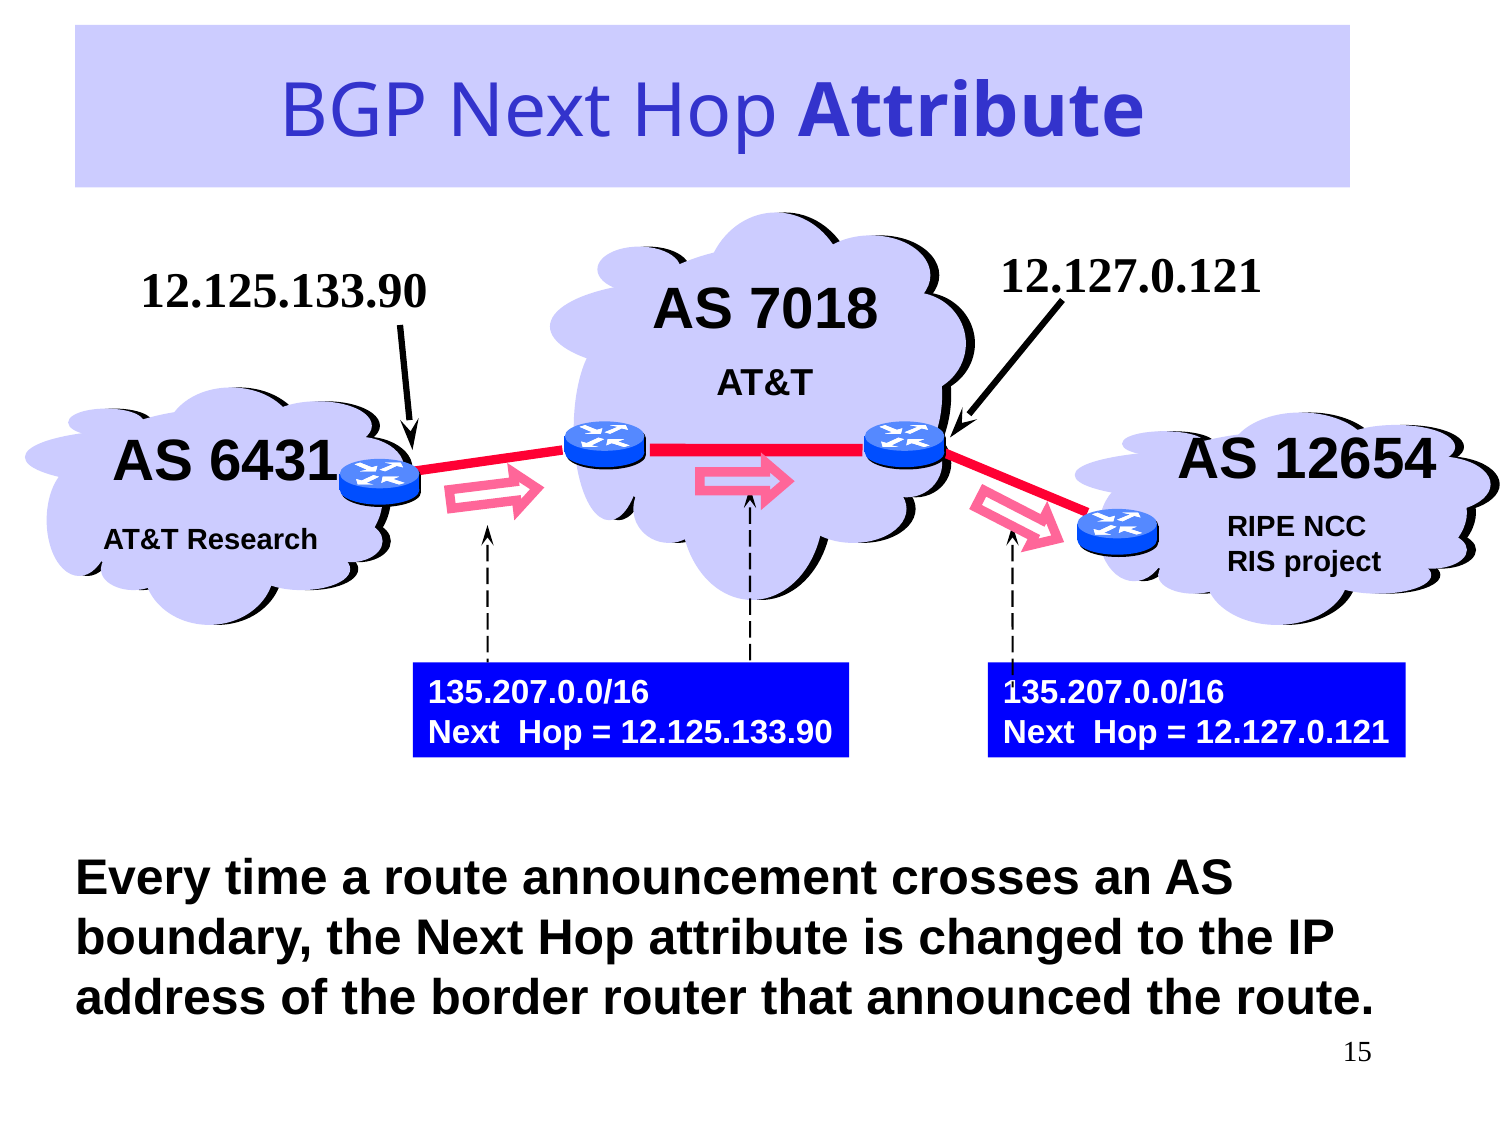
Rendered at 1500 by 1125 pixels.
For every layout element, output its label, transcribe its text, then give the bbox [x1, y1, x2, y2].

text_box 12.127.0.121 [984, 234, 1278, 310]
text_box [1075, 413, 1499, 625]
text_box [449, 472, 538, 510]
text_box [25, 388, 412, 625]
text_box [481, 525, 494, 546]
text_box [550, 213, 975, 600]
text_box [1006, 526, 1019, 546]
picture [561, 418, 652, 476]
slide_number 15 [1074, 1033, 1388, 1100]
text_box 12.125.133.90 [124, 249, 443, 325]
title BGP Next Hop Attribute [75, 24, 1350, 188]
picture [1073, 506, 1165, 563]
text_box [979, 490, 1058, 546]
text_box Every time a route announcement crosses an AS boundary, the Next Hop attribute is changed to the IP address of the border router that announced the route. [59, 837, 1438, 1033]
picture [336, 456, 427, 513]
text_box 135.207.0.0/16 Next Hop = 12.127.0.121 [987, 662, 1406, 758]
picture [861, 418, 952, 476]
text_box 135.207.0.0/16 Next Hop = 12.125.133.90 [412, 662, 850, 758]
